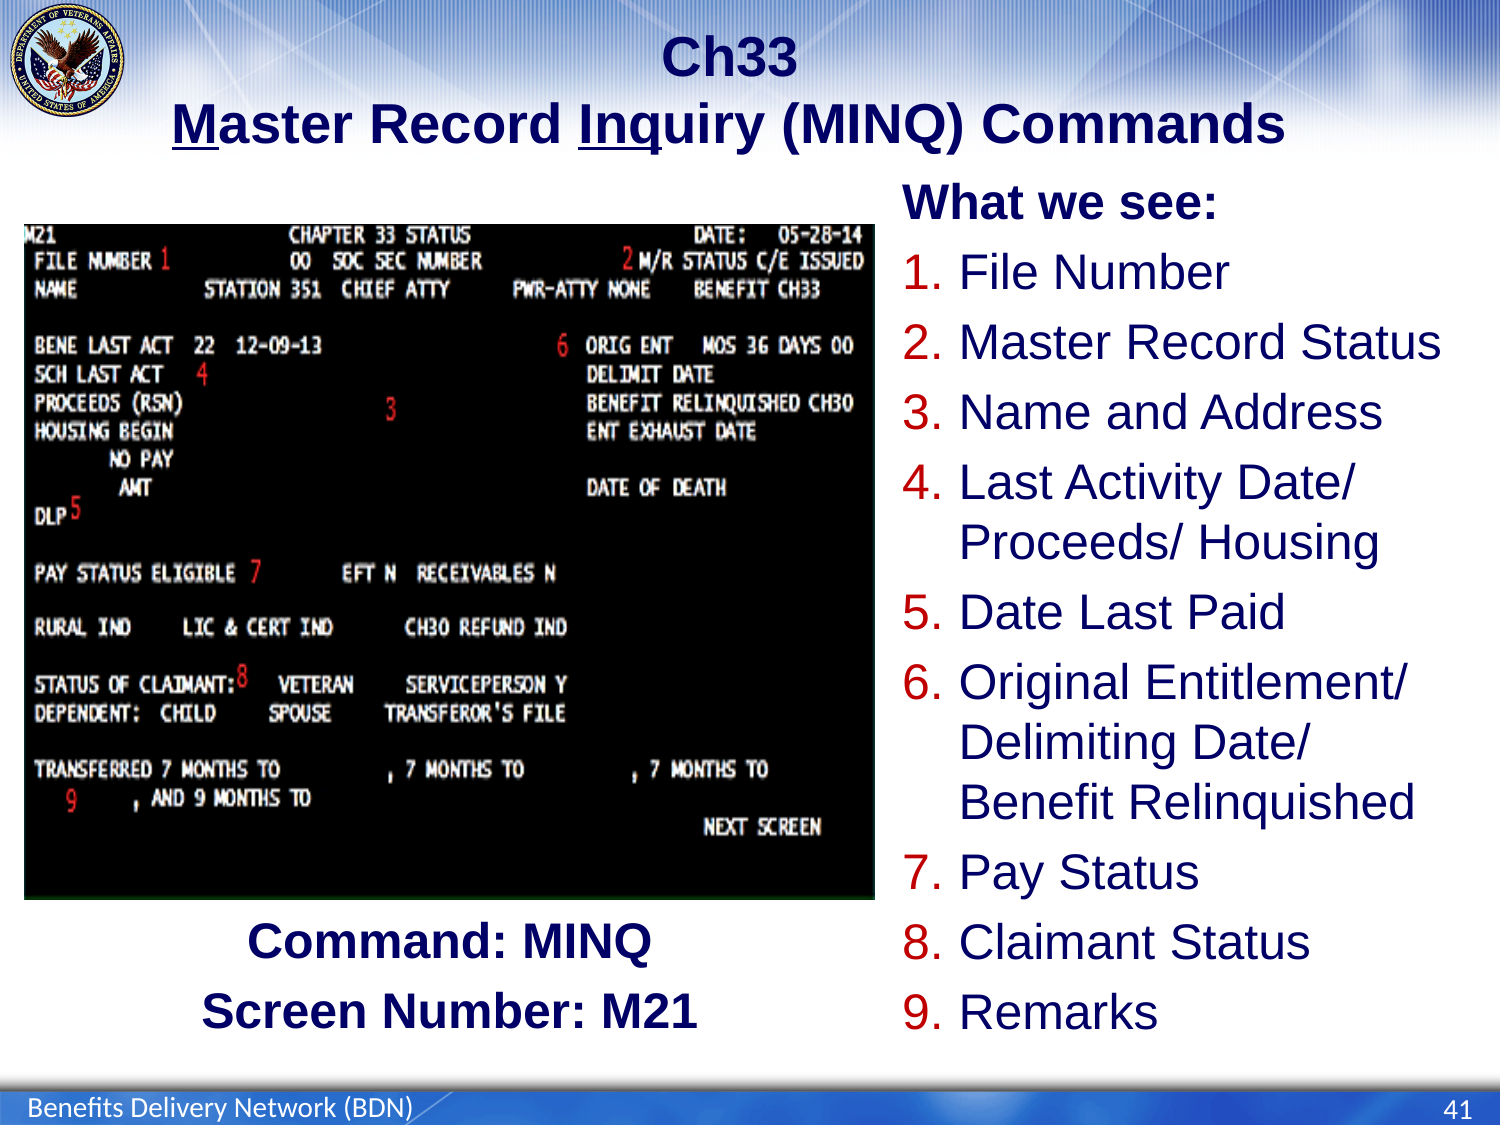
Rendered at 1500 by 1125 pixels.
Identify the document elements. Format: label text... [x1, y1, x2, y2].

slide_number 41 [1137, 1083, 1488, 1125]
text_box What we see: File Number Master Record Status Name and Address Last Activity Date/ Proceeds/ Housing Date Last Paid Original Entitlement/ Delimiting Date/ Benefit Relinquished Pay Status Claimant Status Remarks [887, 162, 1465, 1075]
footer Benefits Delivery Network (BDN) [12, 1081, 714, 1119]
title Ch33 Master Record Inquiry (MINQ) Commands [0, 0, 1475, 175]
list Command: MINQ Screen Number: M21 [24, 907, 875, 1075]
picture [0, 0, 1500, 1125]
